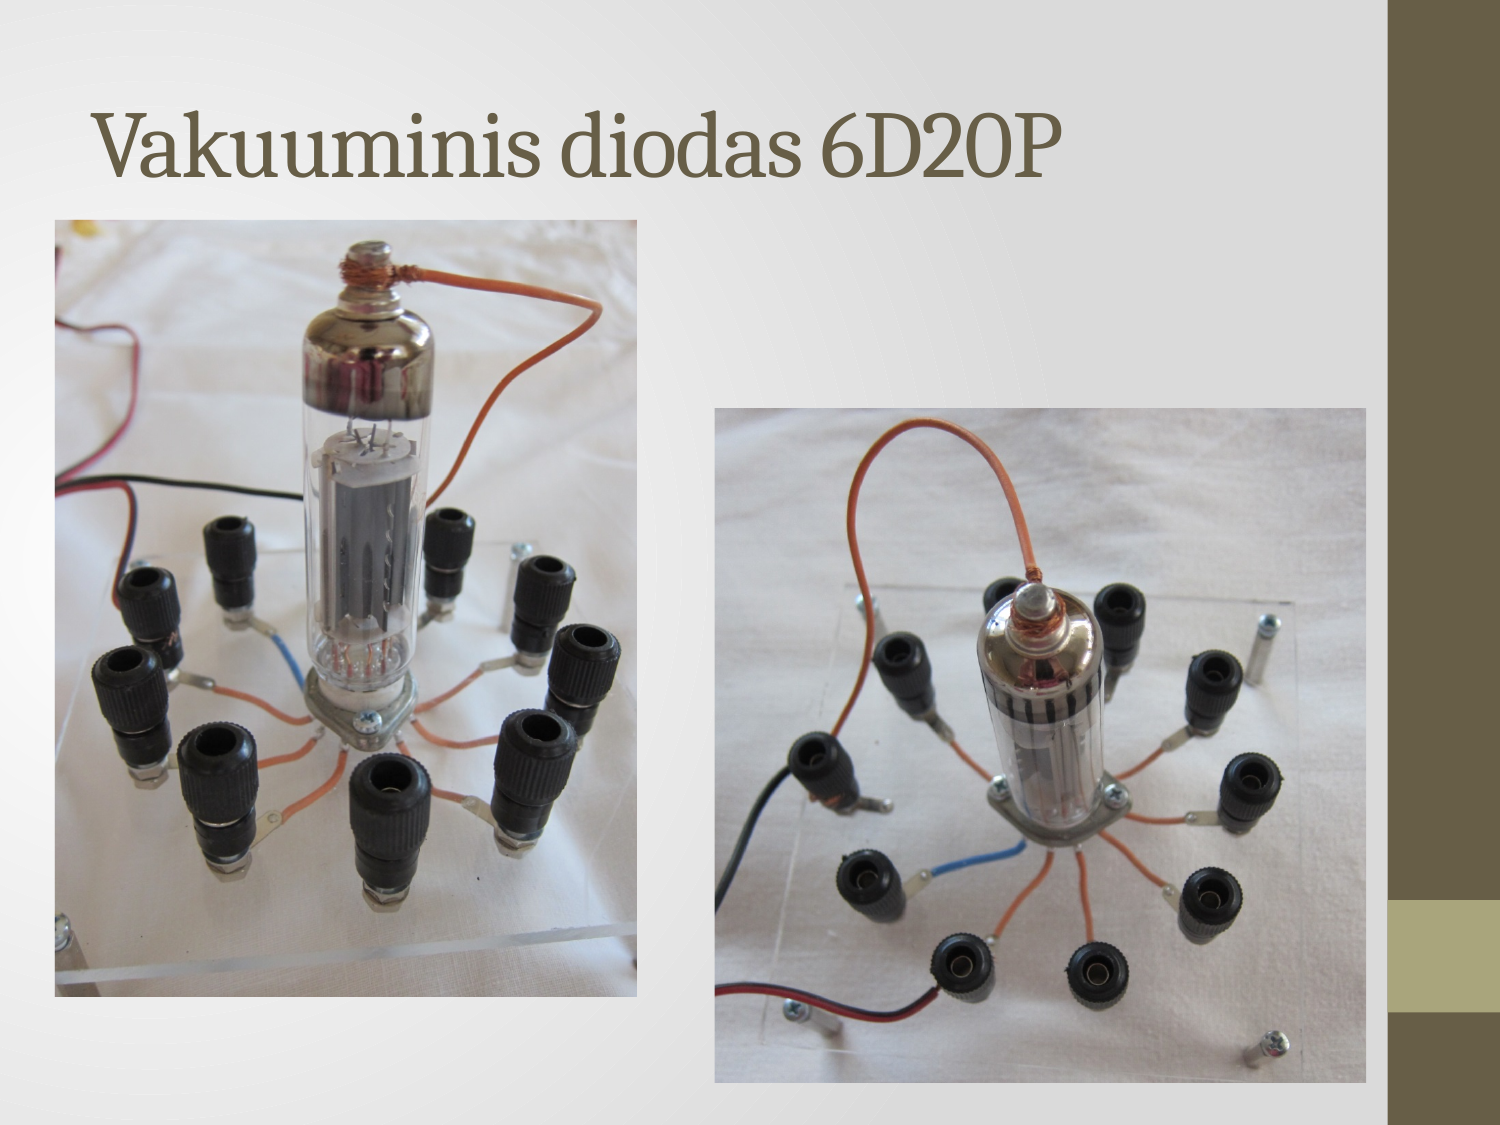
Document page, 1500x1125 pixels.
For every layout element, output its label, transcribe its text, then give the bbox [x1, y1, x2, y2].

title Vakuuminis diodas 6D20P [75, 45, 1325, 233]
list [714, 408, 1367, 1083]
picture [0, 220, 735, 996]
